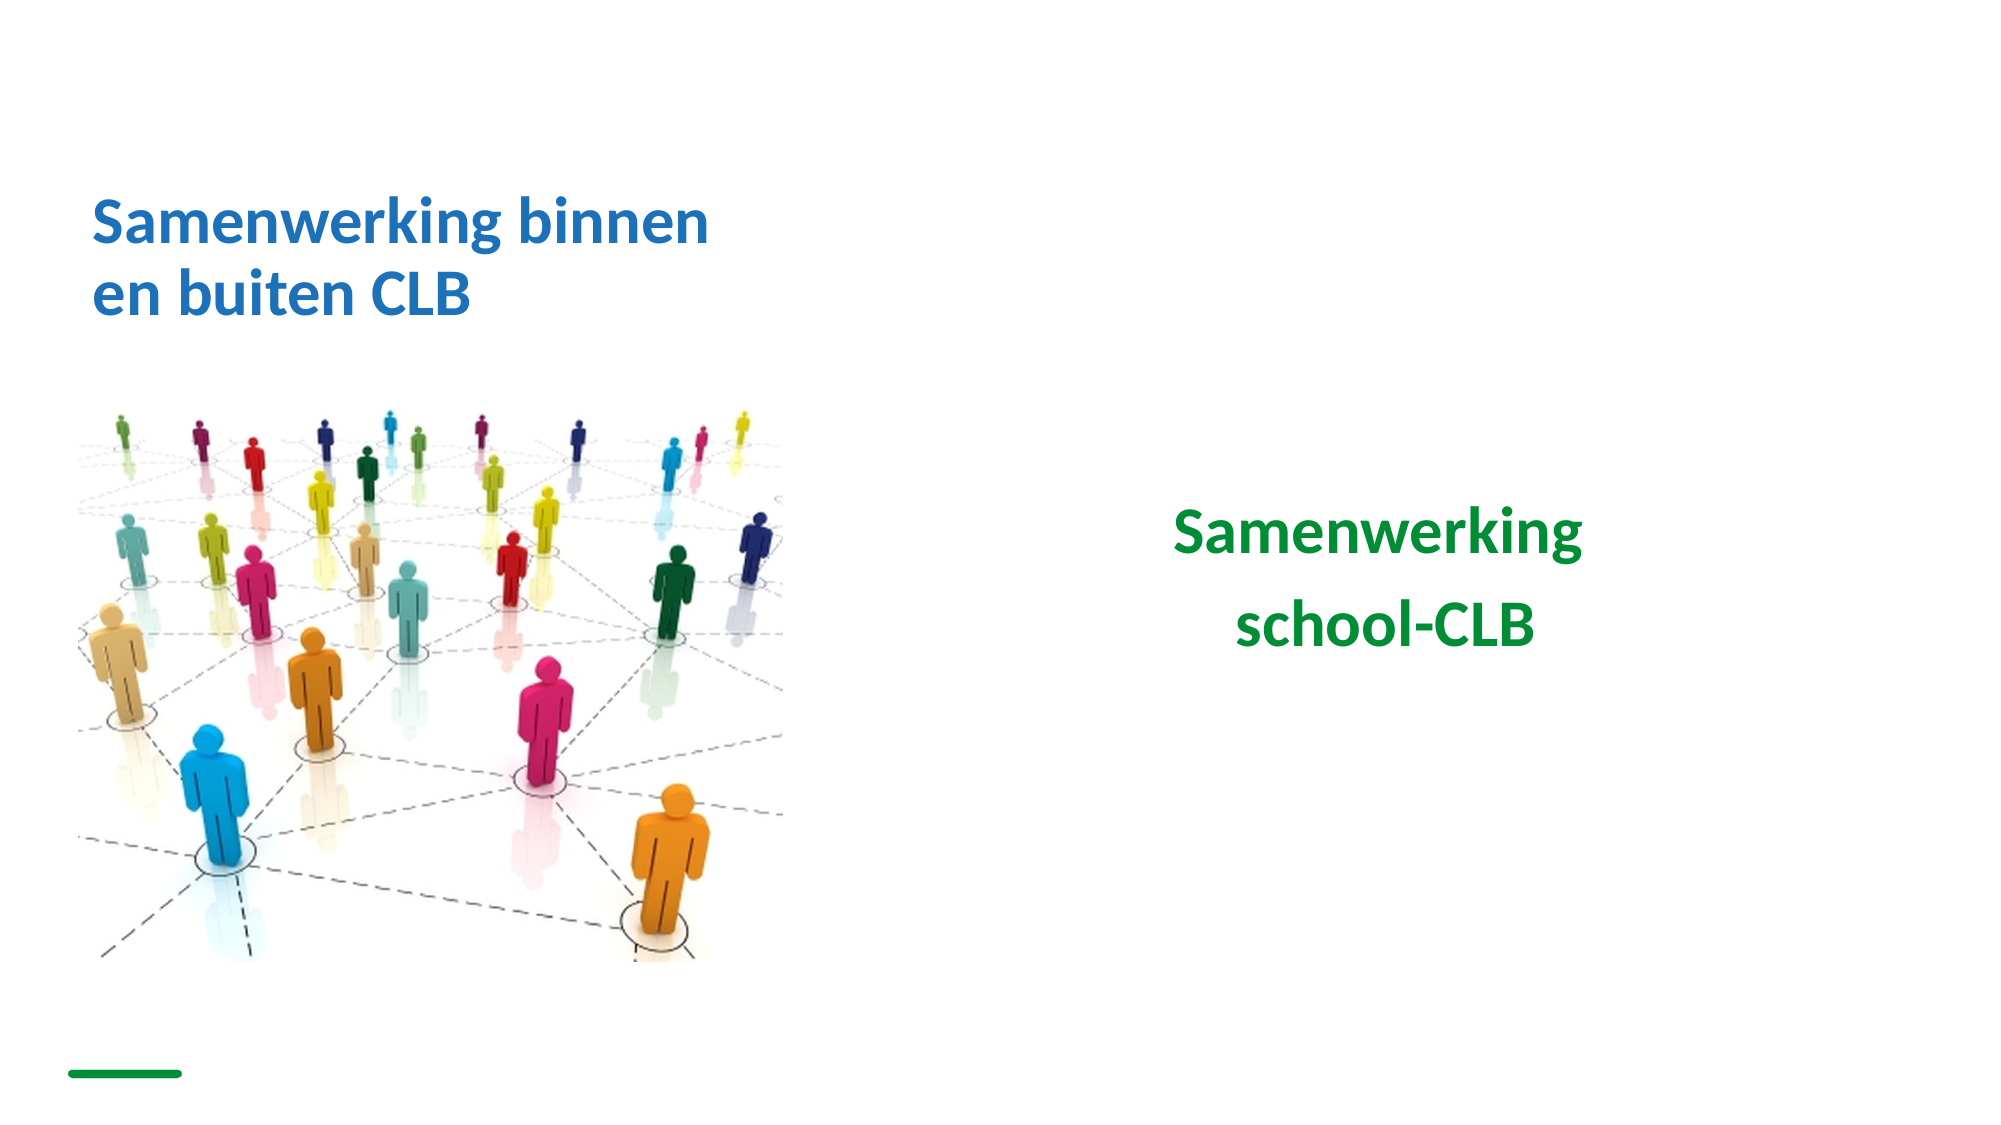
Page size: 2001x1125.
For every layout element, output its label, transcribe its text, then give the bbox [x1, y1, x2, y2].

picture [77, 404, 783, 962]
list Samenwerking school-CLB [850, 178, 1922, 978]
picture [65, 1065, 184, 1082]
title Samenwerking binnen en buiten CLB [78, 75, 783, 338]
